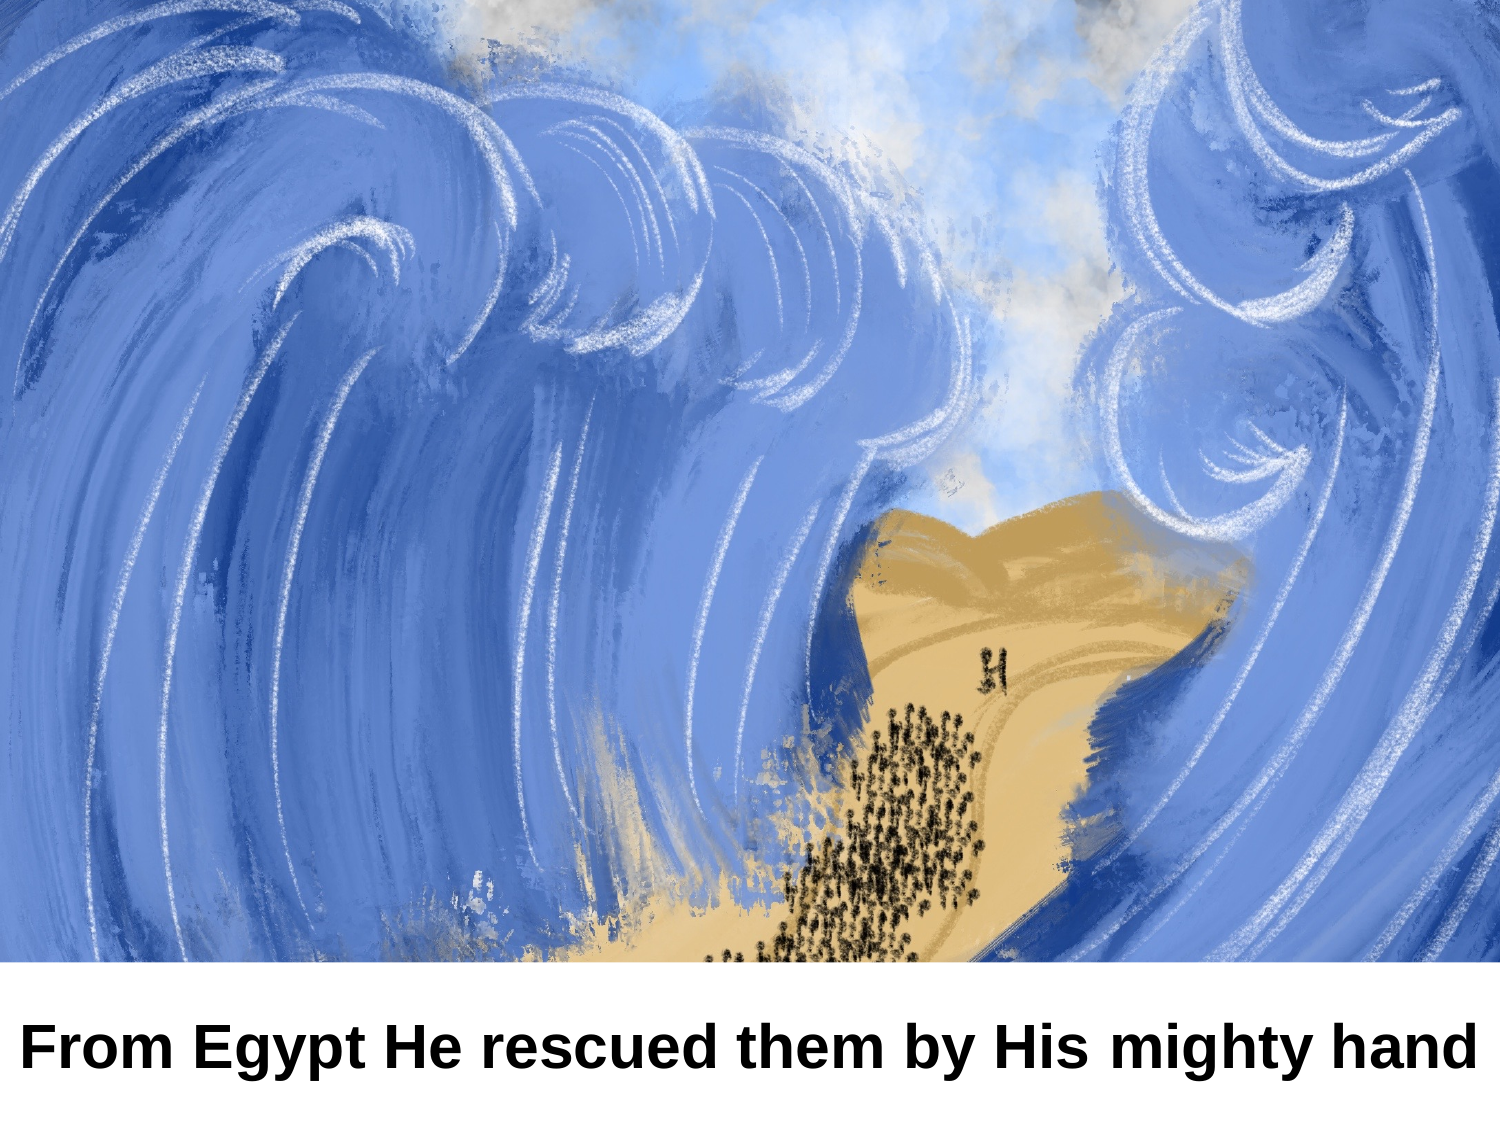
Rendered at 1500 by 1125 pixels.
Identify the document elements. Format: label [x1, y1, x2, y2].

text_box [0, 962, 1500, 1125]
picture [0, 0, 1500, 962]
